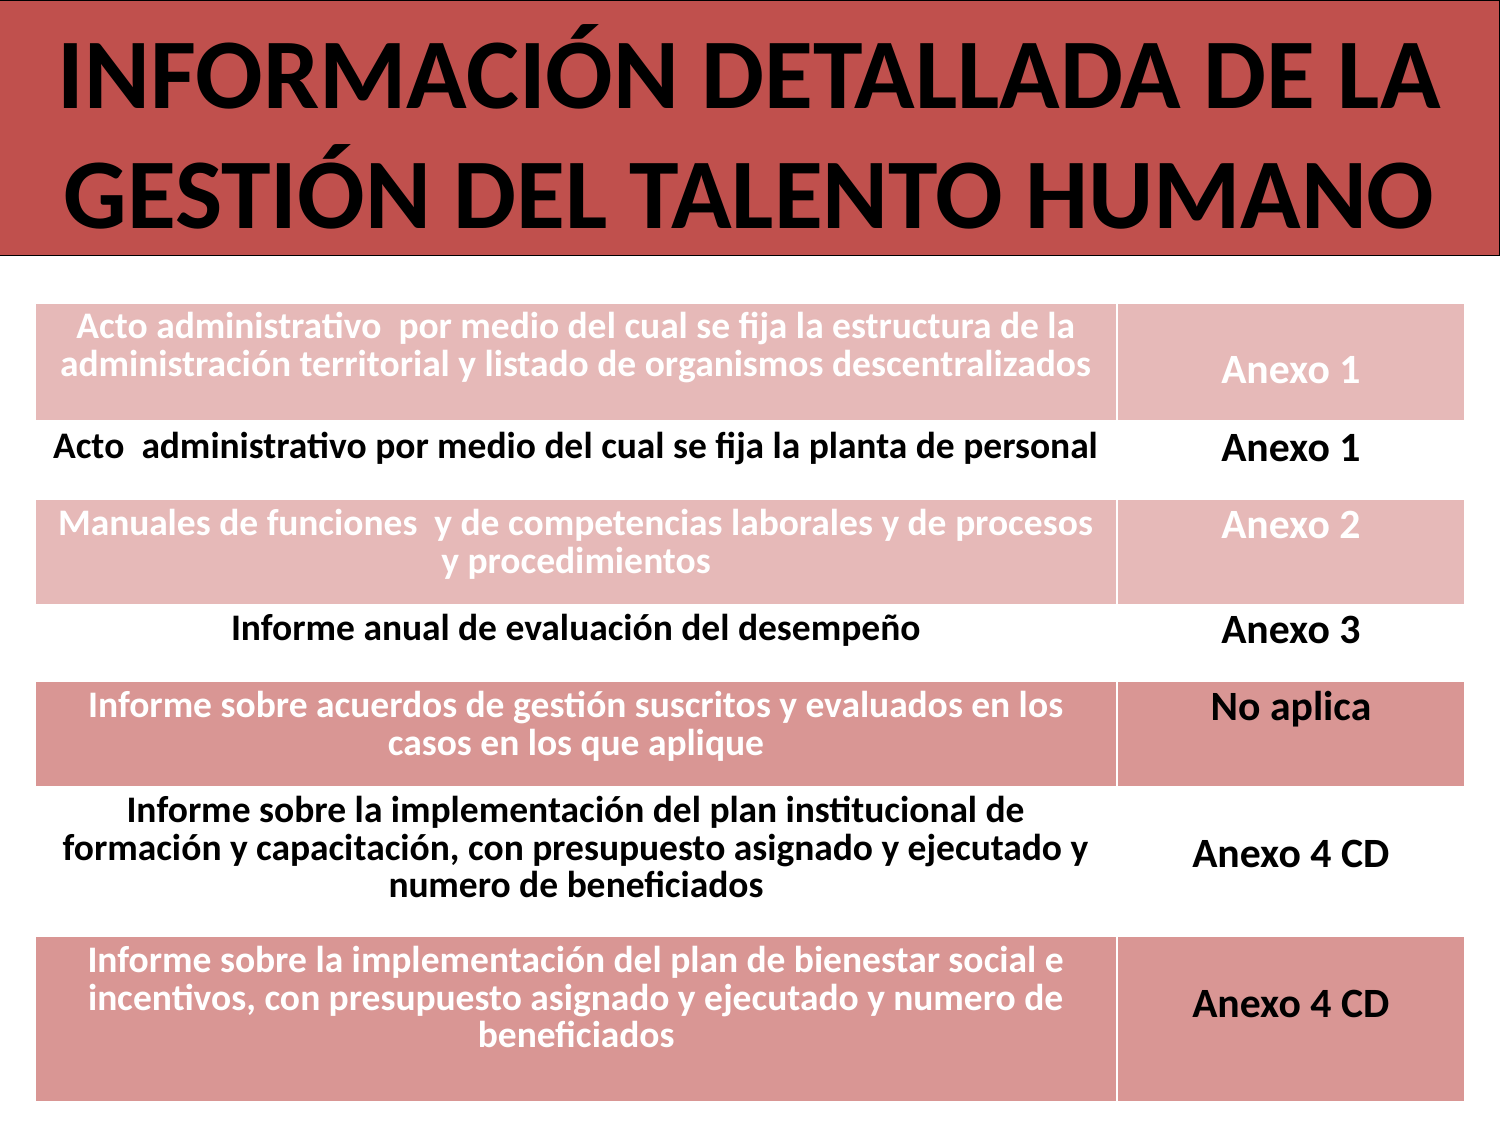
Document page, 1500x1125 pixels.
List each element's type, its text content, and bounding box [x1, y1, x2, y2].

table_cell Informe sobre la implementación del plan de bienestar social e incentivos, con presupuesto asignado y ejecutado y numero de beneficiados [36, 937, 1116, 1101]
text_box INFORMACIÓN DETALLADA DE LA GESTIÓN DEL TALENTO HUMANO [0, 0, 1500, 256]
table_cell Anexo 4 CD [1118, 787, 1464, 936]
table_cell Anexo 1 [1118, 426, 1464, 499]
table_cell Manuales de funciones y de competencias laborales y de procesos y procedimientos [36, 500, 1116, 604]
table_cell Informe sobre la implementación del plan institucional de formación y capacitación, con presupuesto asignado y ejecutado y numero de beneficiados [36, 787, 1116, 936]
table_cell No aplica [1118, 682, 1464, 786]
table_cell Anexo 2 [1118, 500, 1464, 604]
table_cell Anexo 3 [1118, 606, 1464, 681]
table_cell Informe sobre acuerdos de gestión suscritos y evaluados en los casos en los que aplique [36, 682, 1116, 786]
table_cell Informe anual de evaluación del desempeño [36, 606, 1116, 681]
table_cell Anexo 4 CD [1118, 937, 1464, 1101]
table_cell Acto administrativo por medio del cual se fija la planta de personal [36, 426, 1116, 499]
table_header Acto administrativo por medio del cual se fija la estructura de la administración territorial y listado de organismos descentralizados [36, 304, 1116, 420]
table_header Anexo 1 [1118, 304, 1464, 420]
